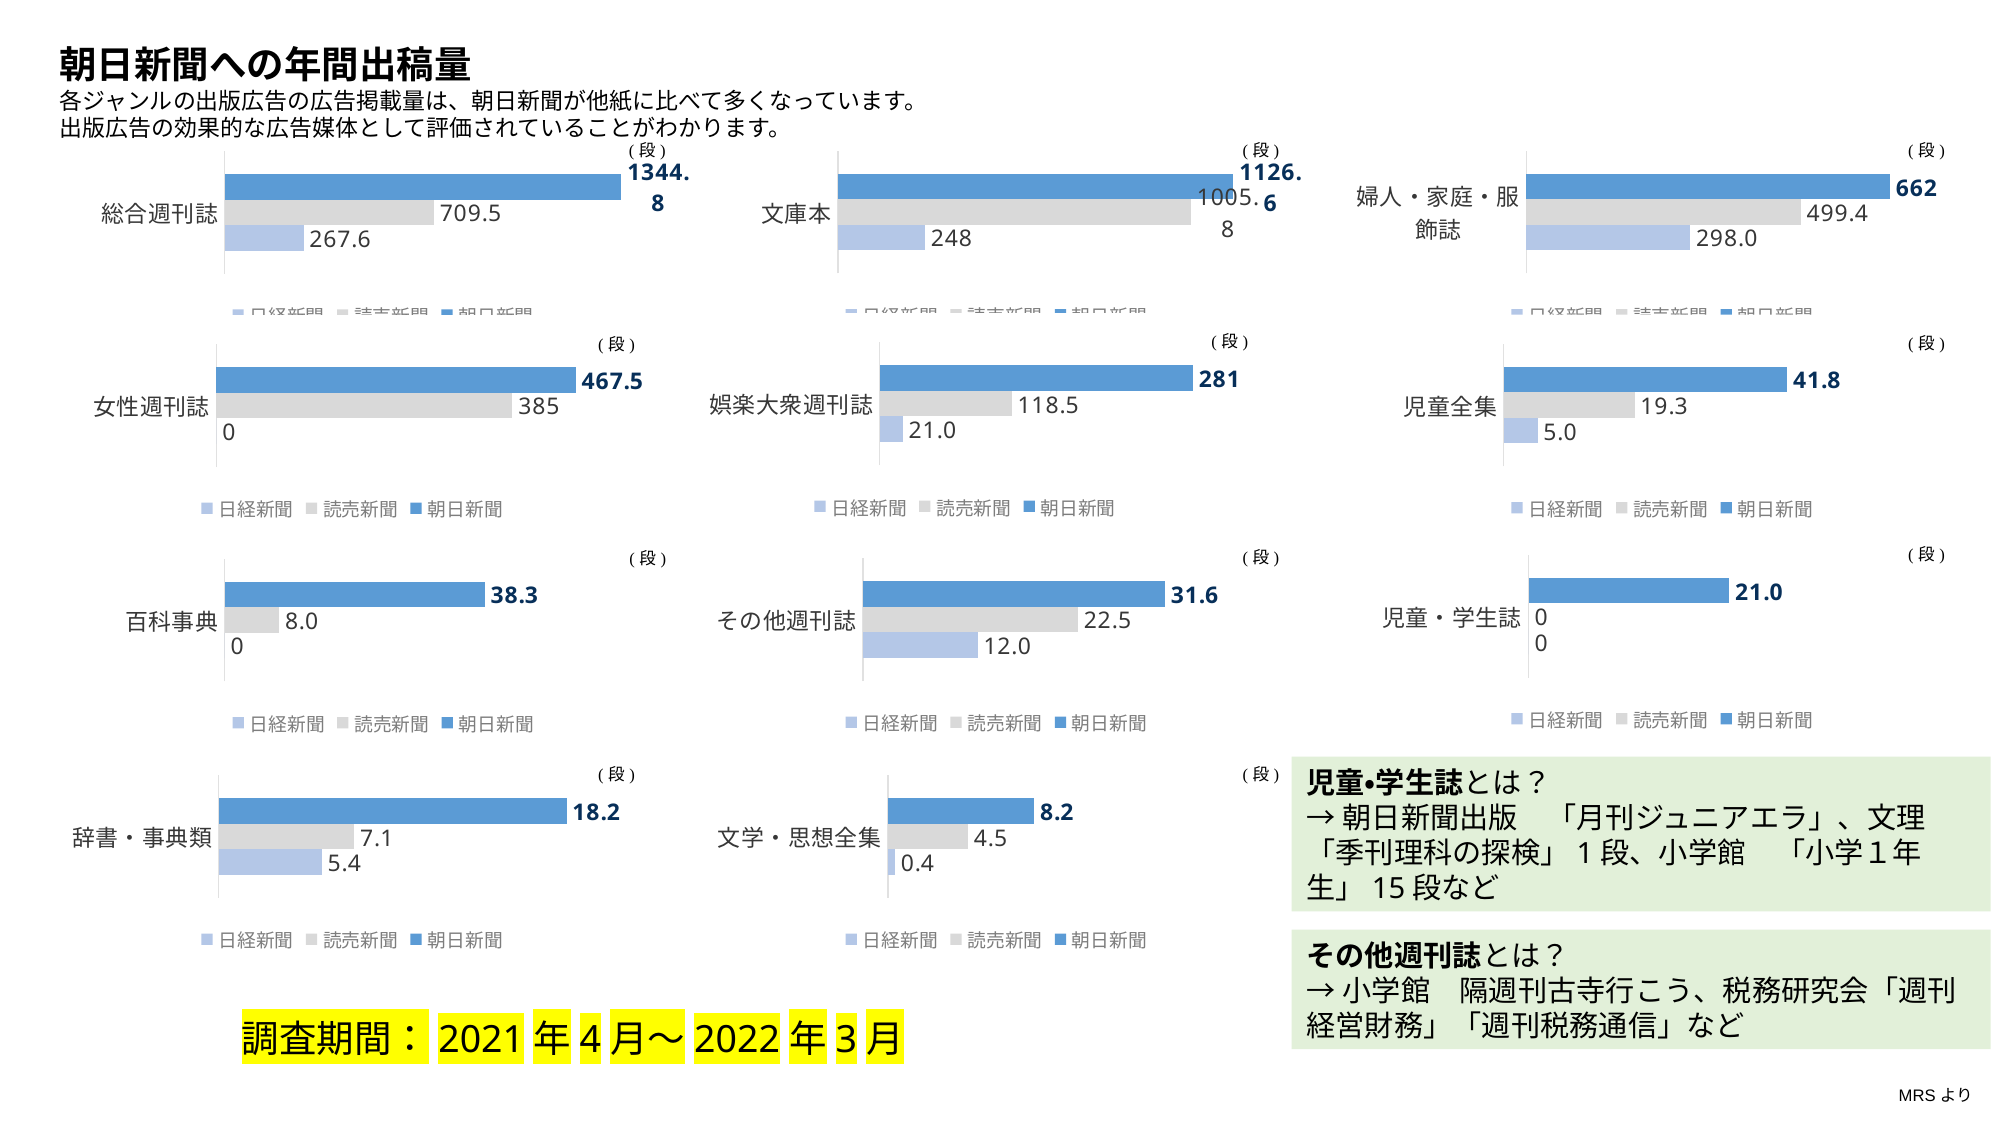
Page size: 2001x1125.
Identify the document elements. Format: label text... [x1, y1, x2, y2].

chart [45, 745, 659, 959]
text_box その他週刊誌とは？ →小学館 隔週刊古寺行こう、税務研究会「週刊経営財務」「週刊税務通信」など [1291, 929, 1991, 1050]
chart [76, 529, 1303, 743]
chart [1355, 121, 1969, 739]
text_box MRSより [1574, 1077, 1988, 1113]
text_box 児童・学生誌とは？ →朝日新聞出版 「月刊ジュニアエラ」、文理 「季刊理科の探検」1段、小学館 「小学１年生」15段など [1303, 756, 1991, 912]
text_box 朝日新聞への年間出稿量 各ジャンルの出版広告の広告掲載量は、朝日新聞が他紙に比べて多くなっています。 出版広告の効果的な広告媒体として評価されていることがわかります。 [44, 34, 1677, 149]
chart [45, 121, 1303, 528]
text_box 調査期間：2021年4月～2022年3月 [227, 1007, 1091, 1068]
chart [689, 745, 1303, 959]
